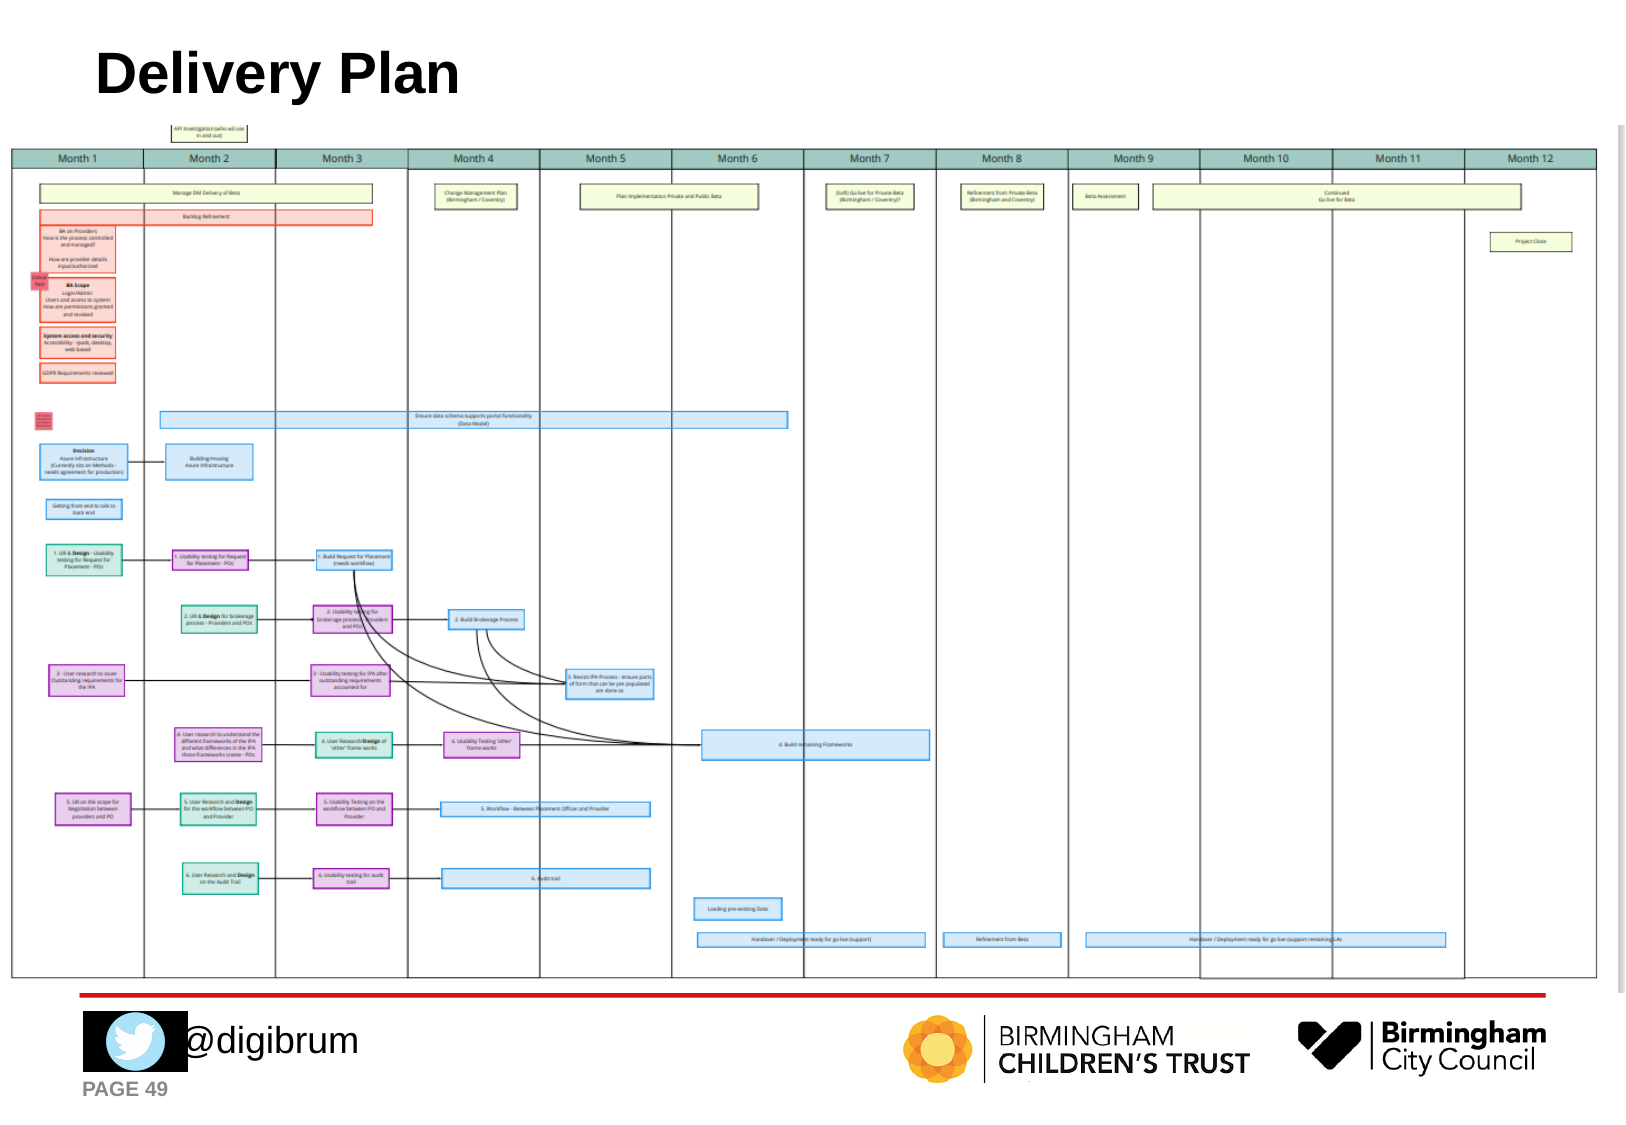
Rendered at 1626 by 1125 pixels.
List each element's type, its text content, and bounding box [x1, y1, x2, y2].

slide_number PAGE ‹#› [67, 1057, 447, 1118]
picture [0, 0, 1626, 1125]
text_box Delivery Plan [80, 27, 1463, 113]
